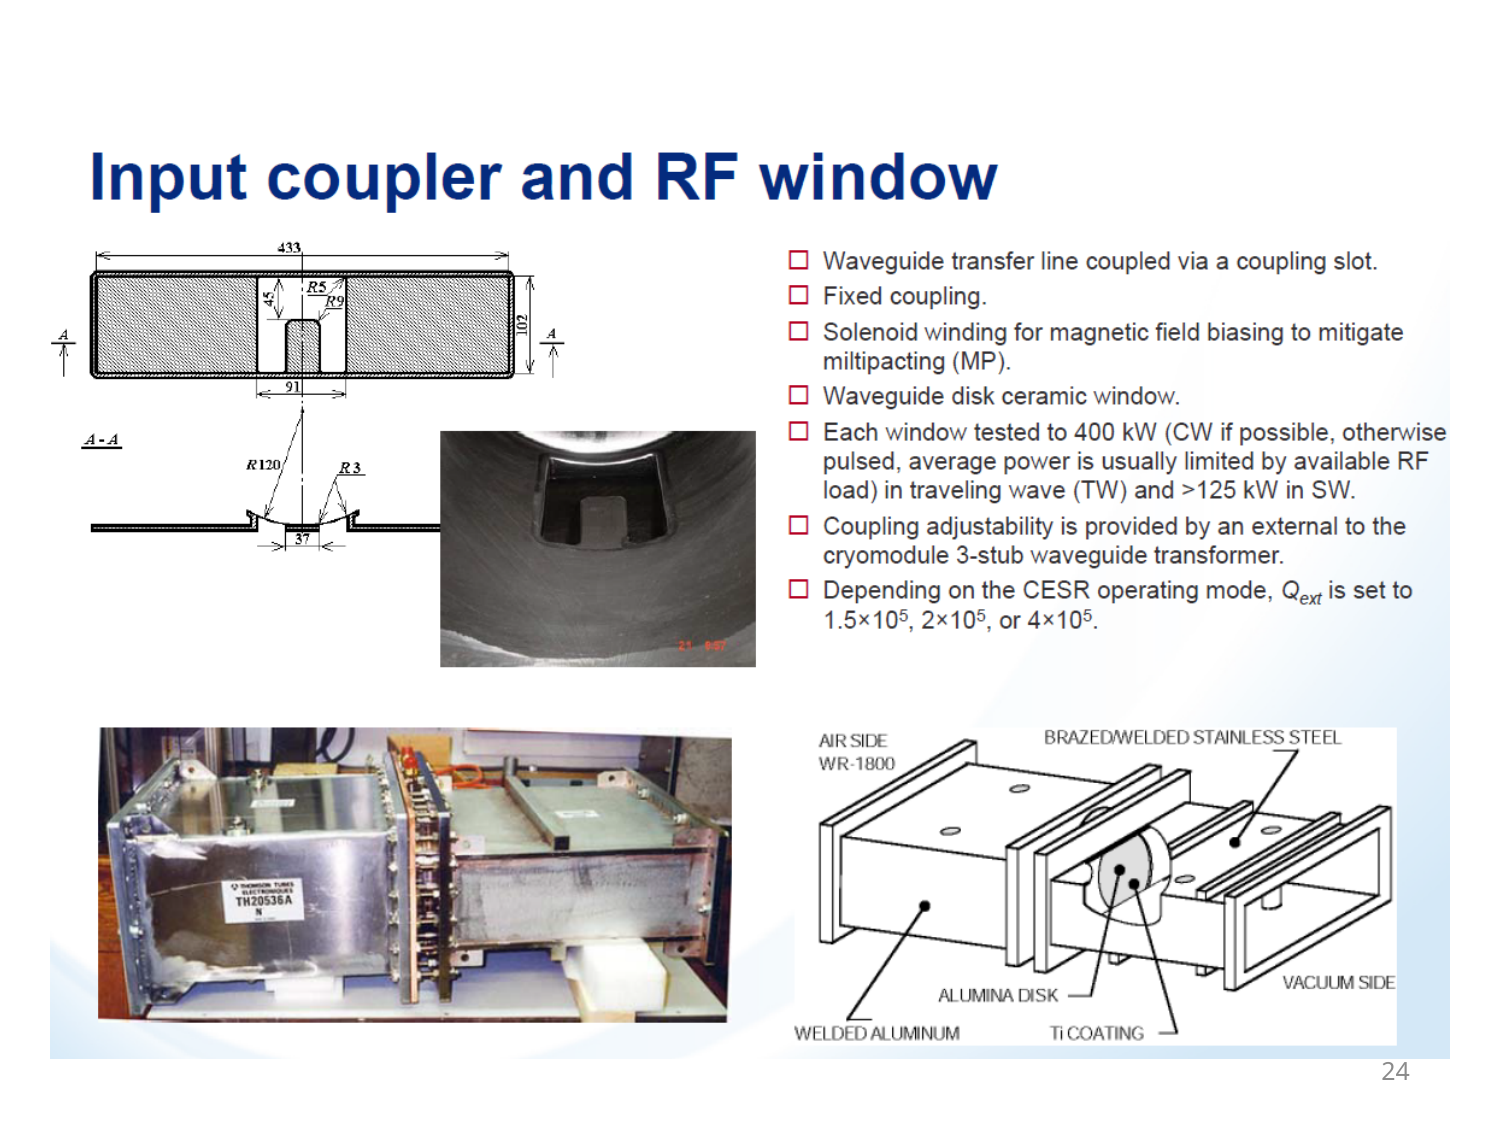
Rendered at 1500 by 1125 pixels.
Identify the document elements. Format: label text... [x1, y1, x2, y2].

picture [49, 136, 1450, 1059]
slide_number 24 [1074, 1068, 1425, 1103]
